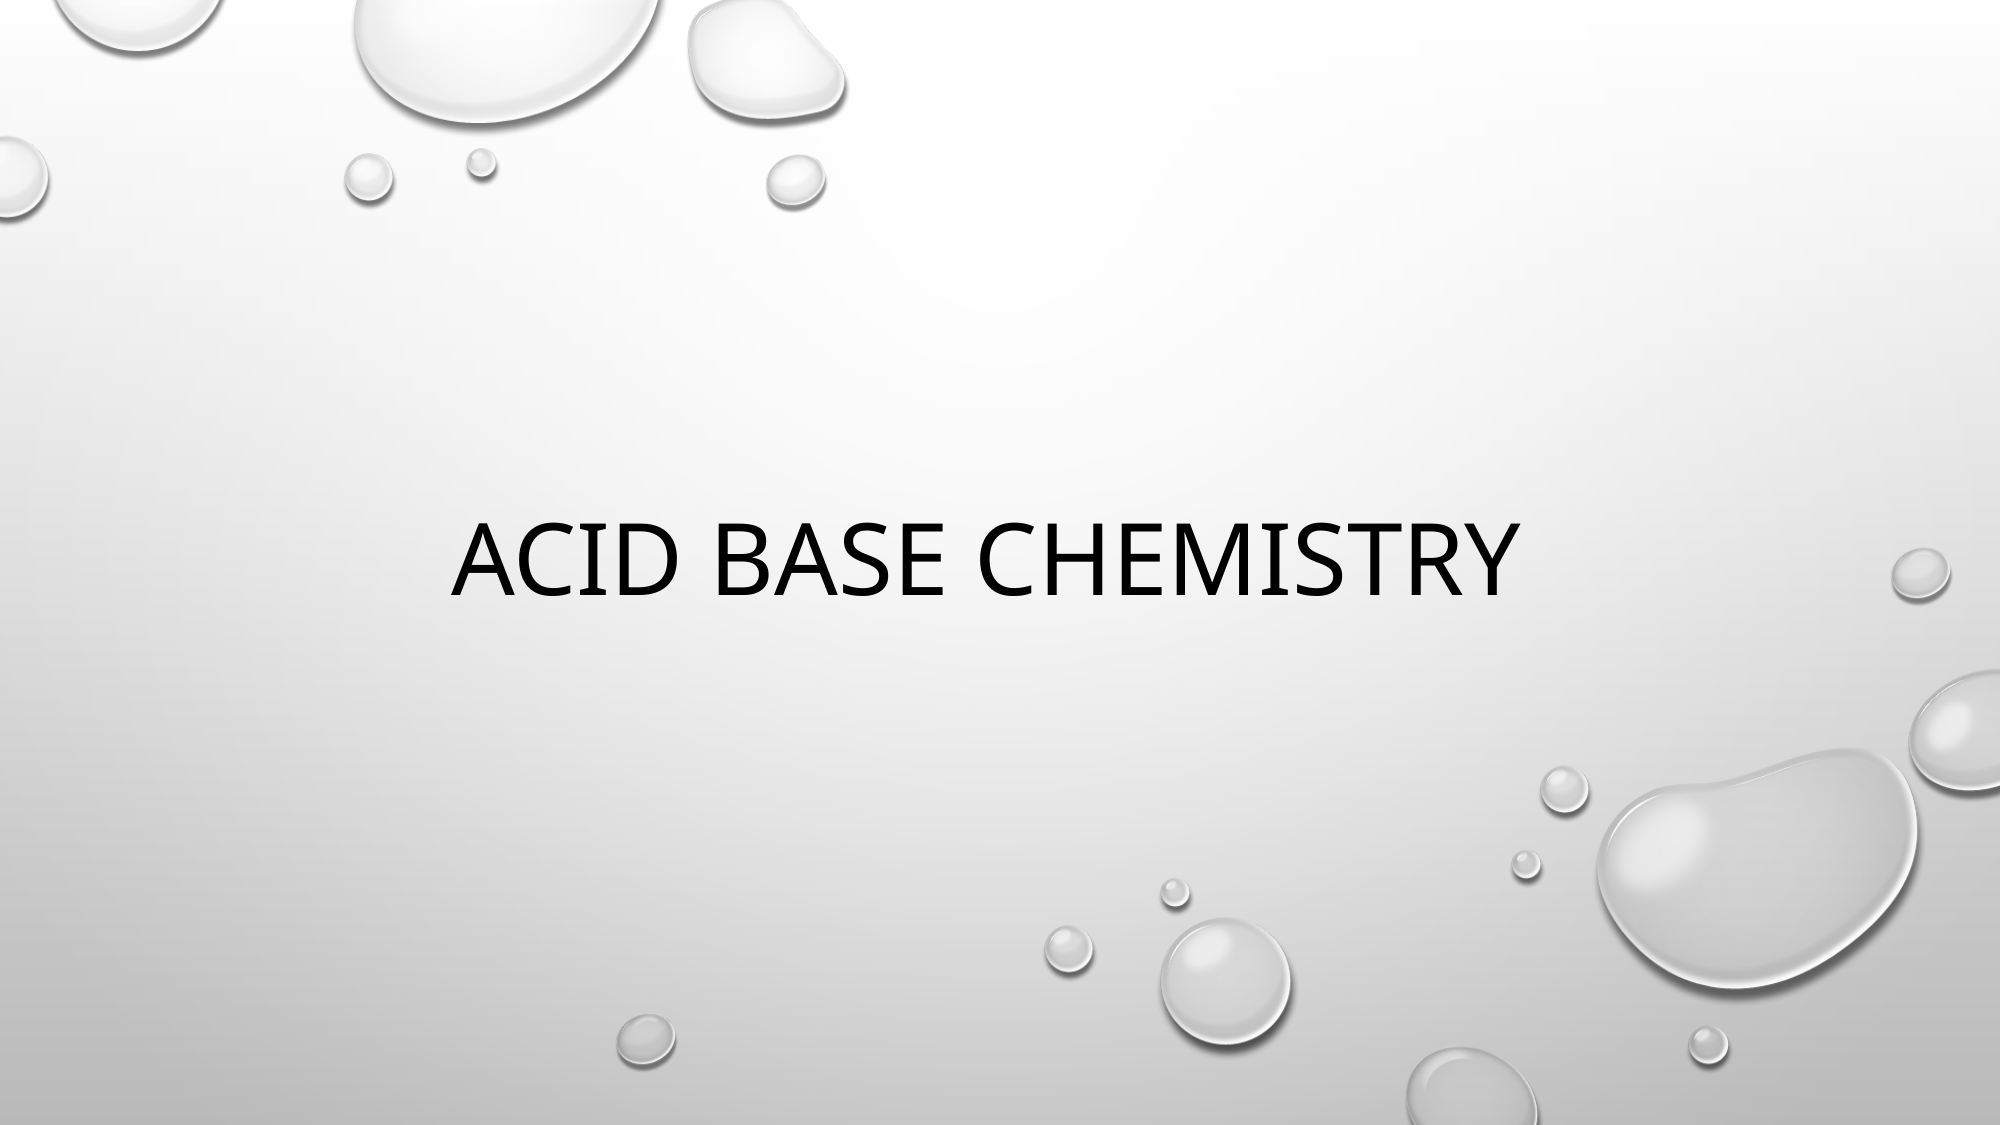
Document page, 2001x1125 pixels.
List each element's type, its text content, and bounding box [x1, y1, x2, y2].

picture [0, 0, 2000, 1125]
title Acid Base Chemistry [287, 213, 1713, 625]
